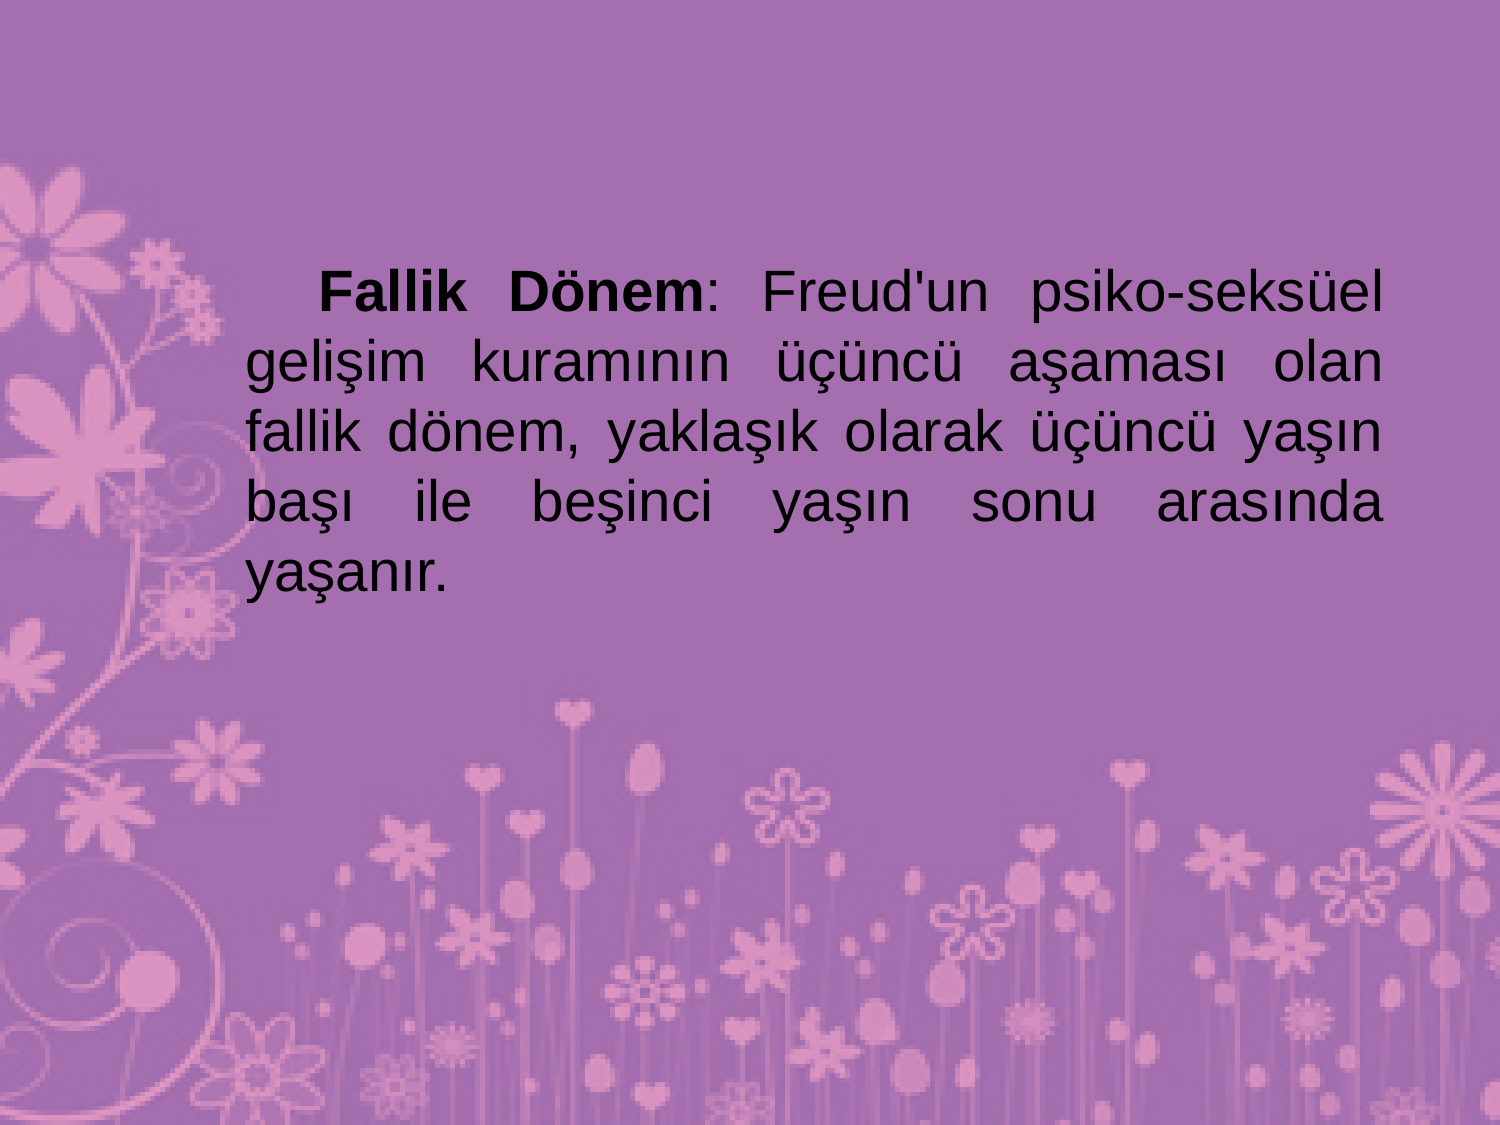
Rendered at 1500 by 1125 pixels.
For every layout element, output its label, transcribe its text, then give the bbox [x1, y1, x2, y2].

picture [0, 0, 1500, 1125]
text_box Fallik Dönem: Freud'un psiko-seksüel gelişim kuramının üçüncü aşaması olan fallik dönem, yaklaşık olarak üçüncü yaşın başı ile beşinci yaşın sonu arasında yaşanır. [230, 245, 1400, 610]
